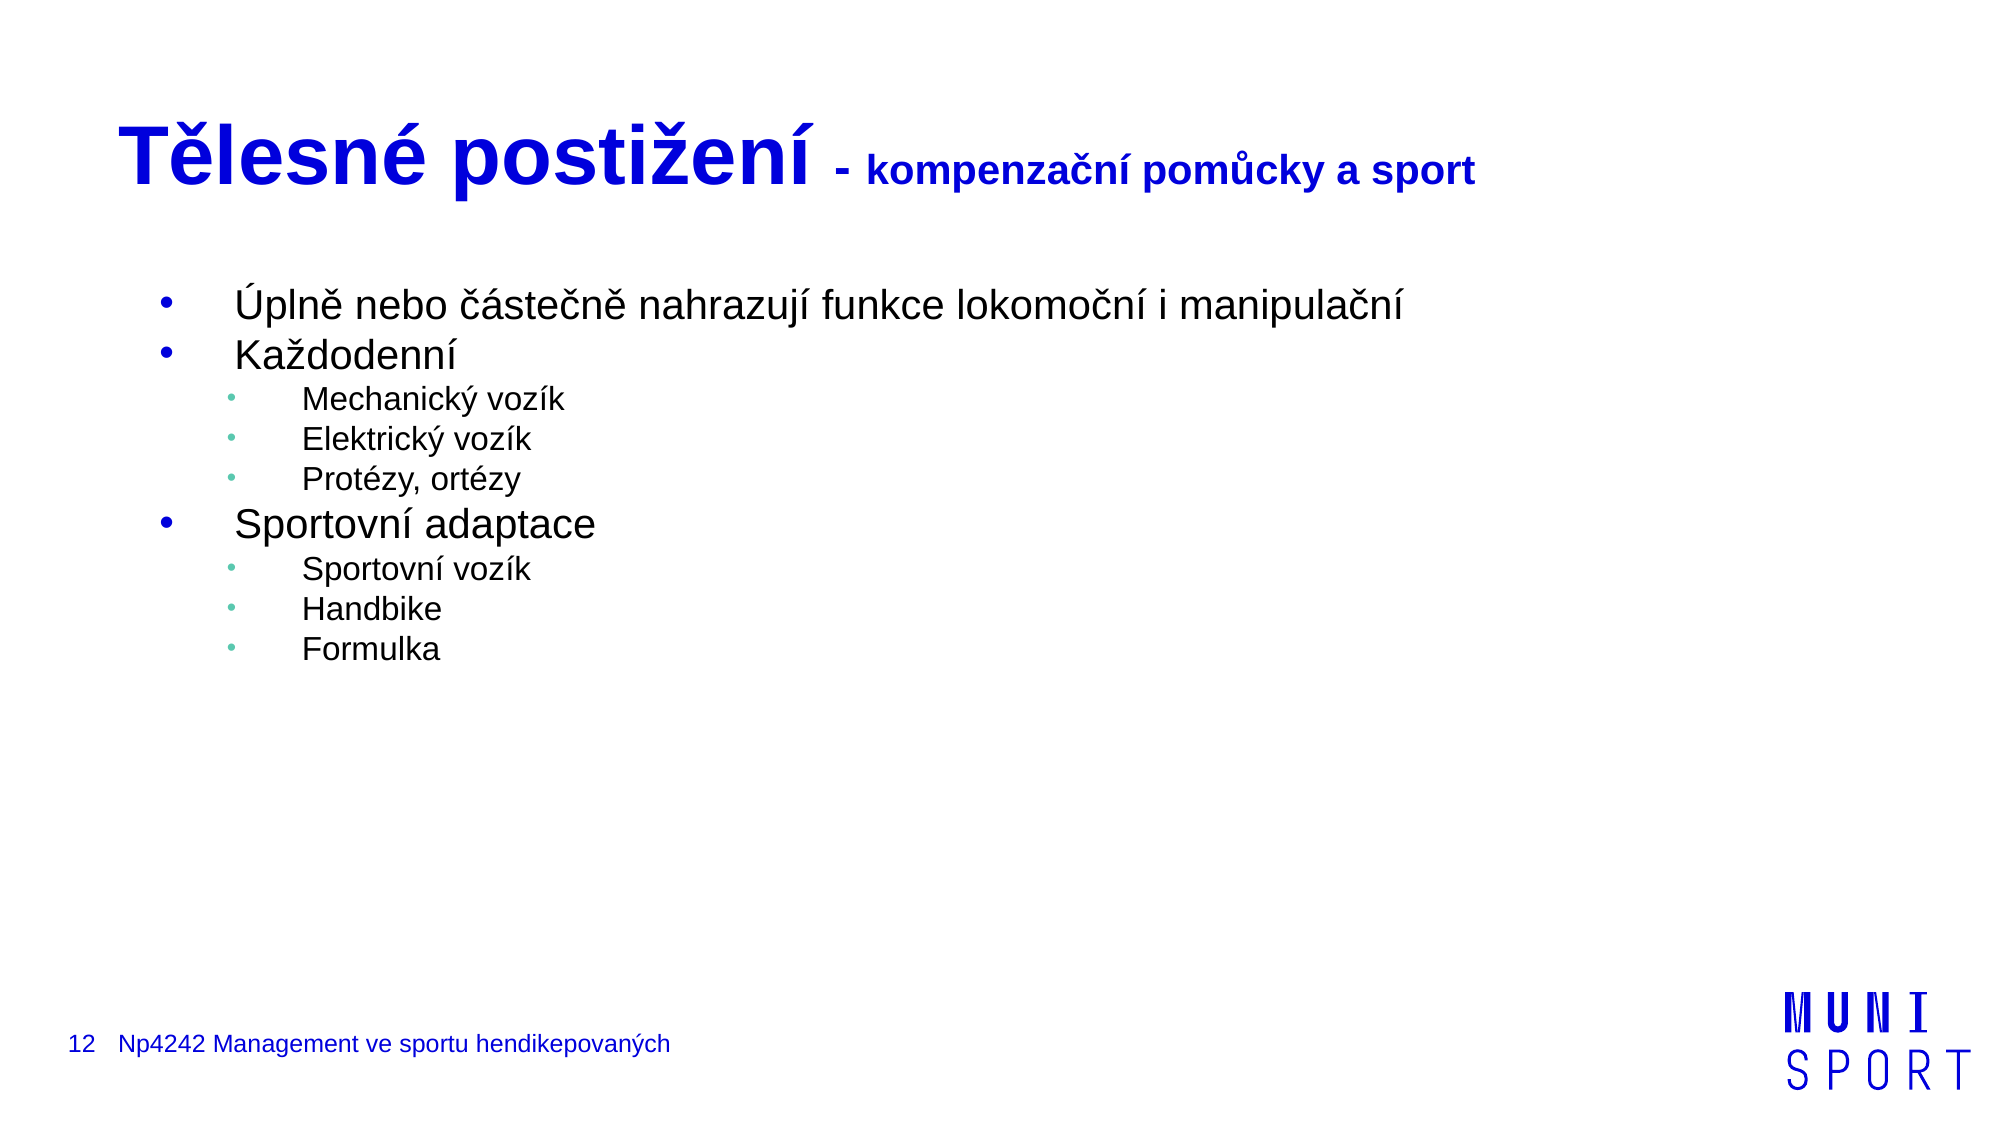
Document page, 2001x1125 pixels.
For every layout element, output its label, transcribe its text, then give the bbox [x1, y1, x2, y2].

title Tělesné postižení - kompenzační pomůcky a sport [118, 118, 1883, 193]
footer Np4242 Management ve sportu hendikepovaných [118, 1021, 1418, 1063]
list Úplně nebo částečně nahrazují funkce lokomoční i manipulační Každodenní Mechanický vozík Elektrický vozík Protézy, ortézy Sportovní adaptace Sportovní vozík Handbike Formulka [118, 277, 1883, 957]
slide_number 12 [67, 1021, 110, 1063]
